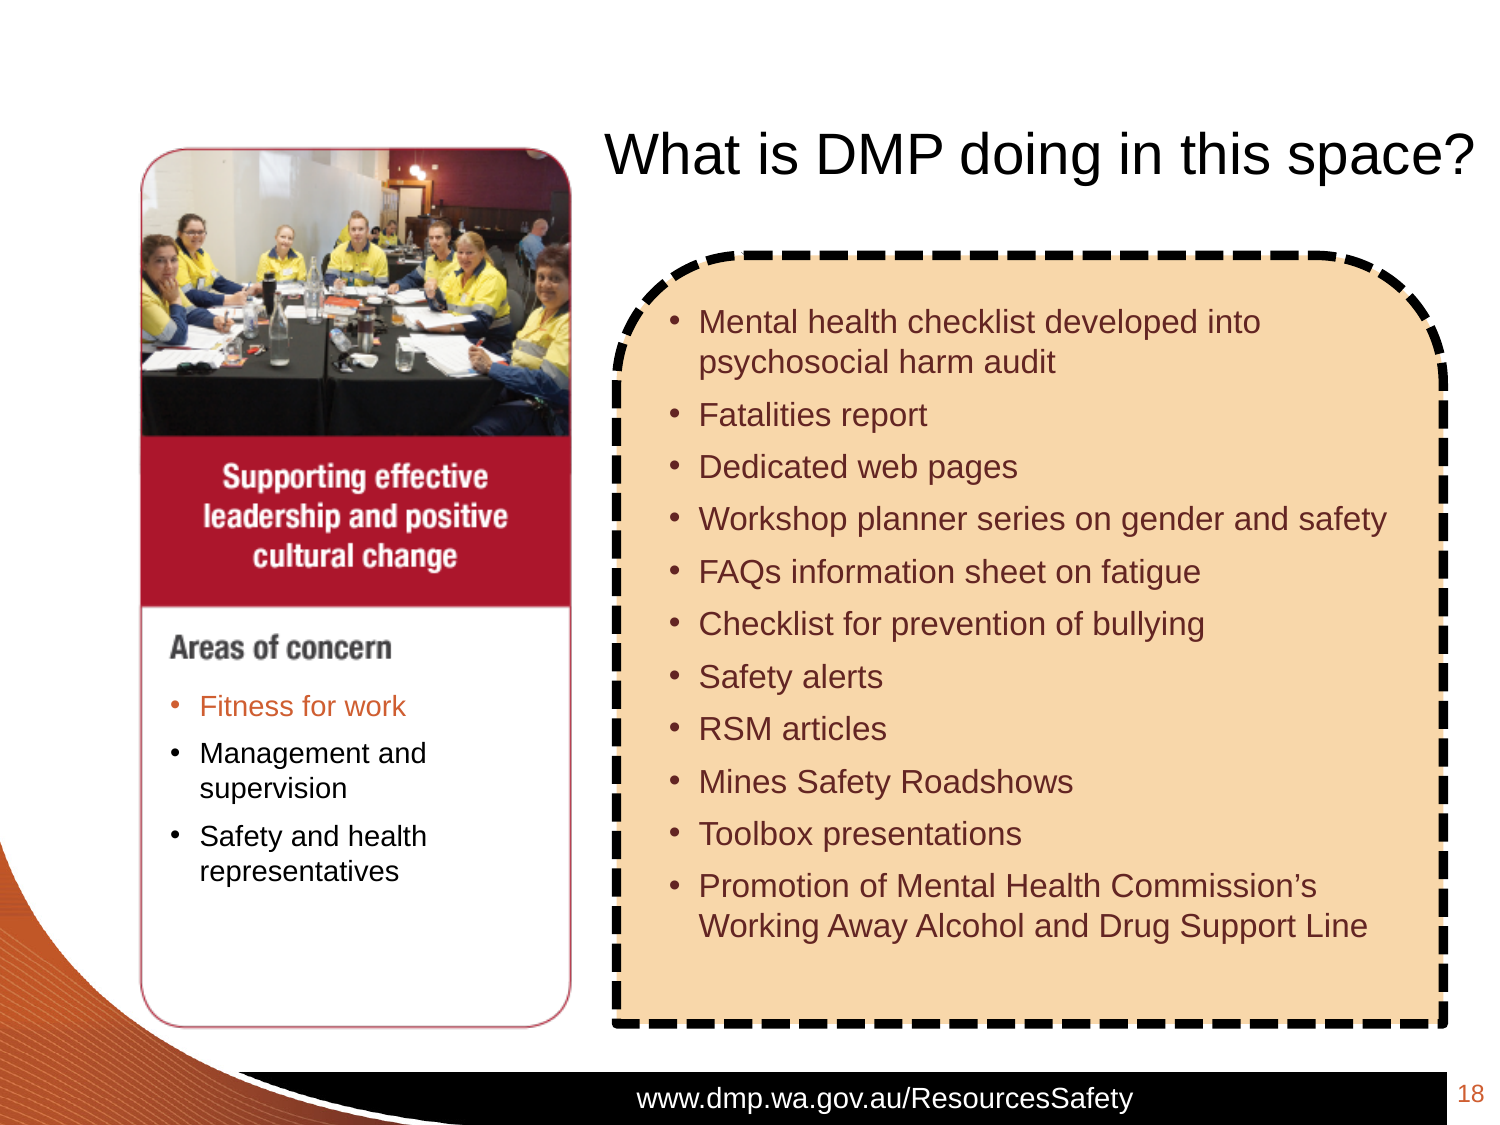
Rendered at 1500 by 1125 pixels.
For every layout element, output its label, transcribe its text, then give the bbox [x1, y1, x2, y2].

text_box Mental health checklist developed into psychosocial harm audit Fatalities report Dedicated web pages Workshop planner series on gender and safety FAQs information sheet on fatigue Checklist for prevention of bullying Safety alerts RSM articles Mines Safety Roadshows Toolbox presentations Promotion of Mental Health Commission’s Working Away Alcohol and Drug Support Line [616, 255, 1444, 1024]
text_box What is DMP doing in this space? [590, 109, 1500, 194]
slide_number 18 [1187, 1070, 1500, 1125]
picture [0, 128, 1447, 1125]
